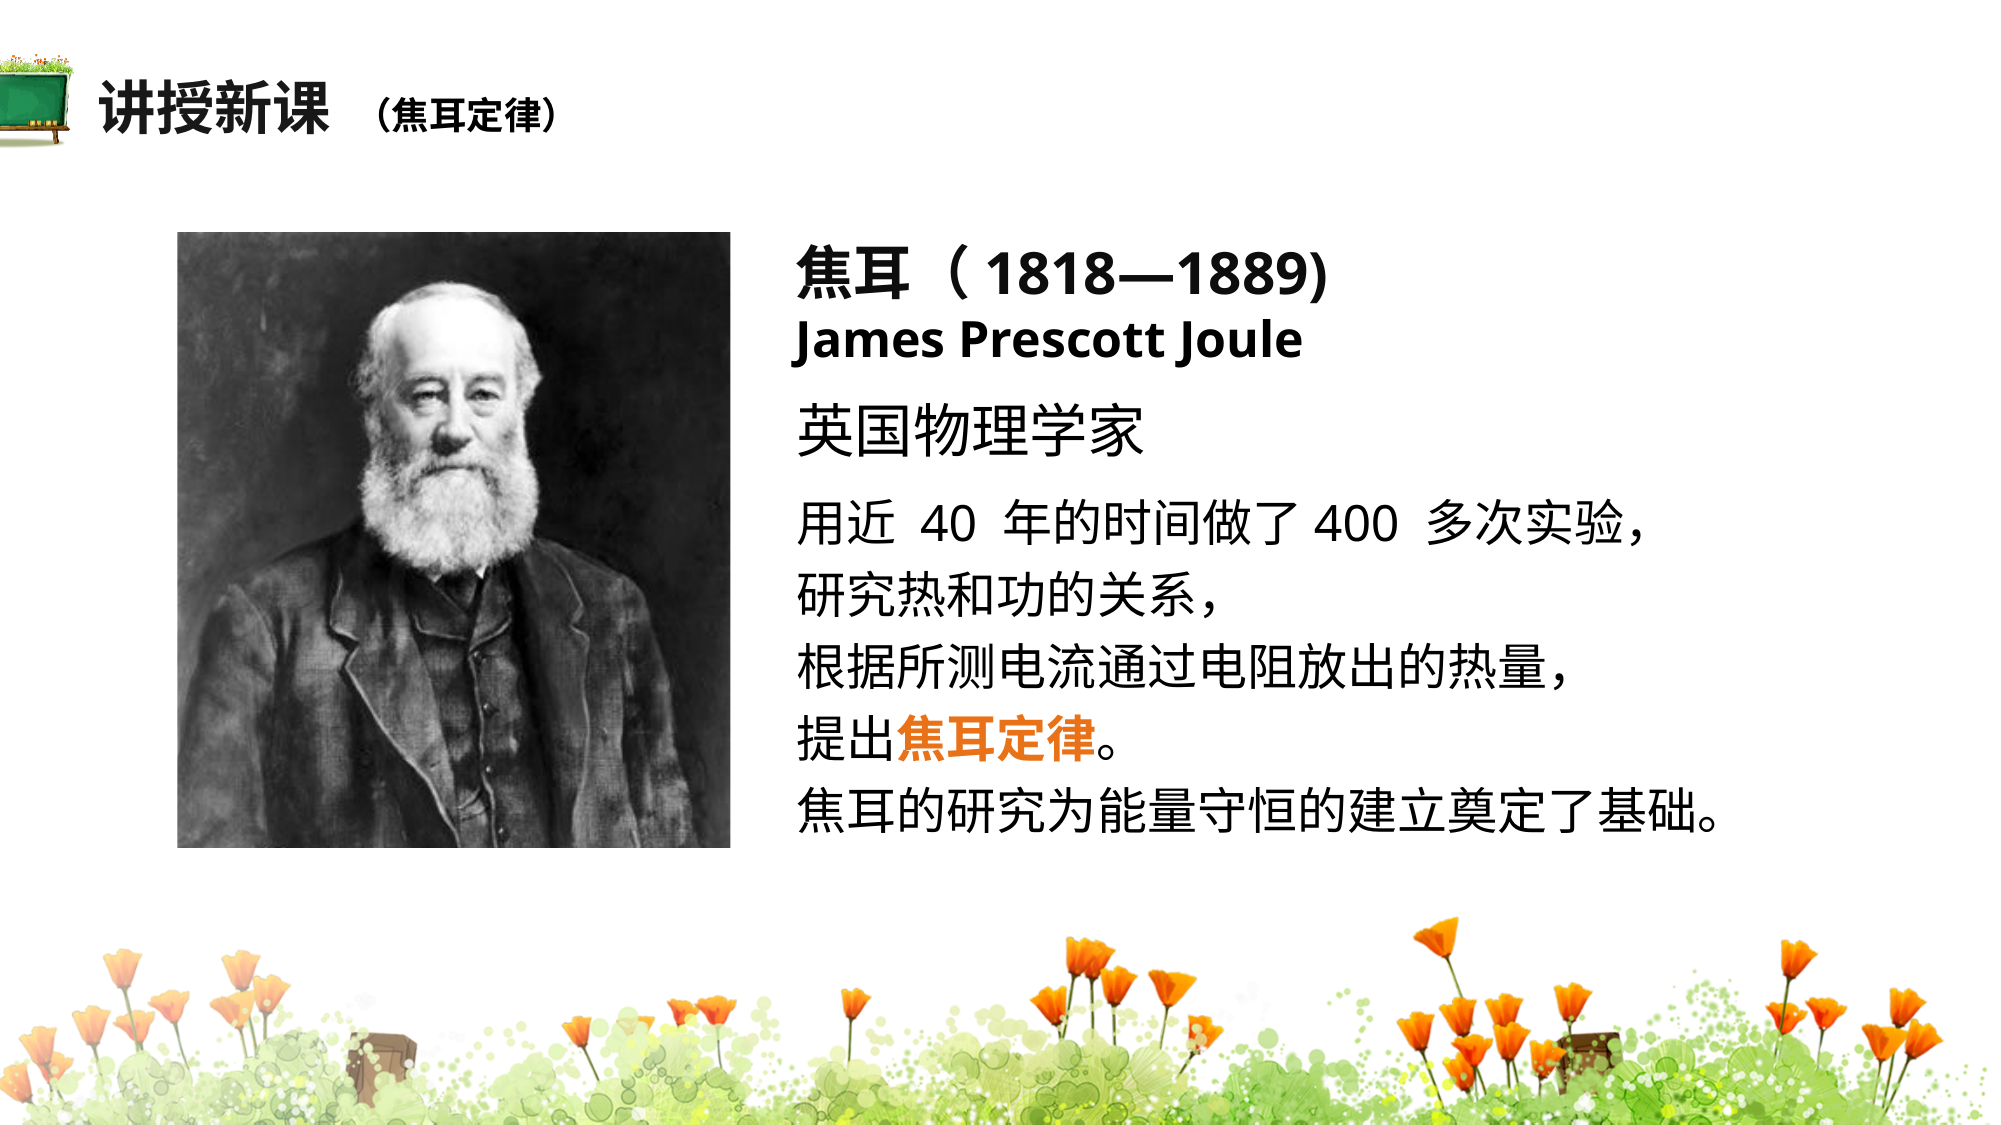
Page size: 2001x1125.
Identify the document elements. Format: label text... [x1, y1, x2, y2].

text_box 英国物理学家 [781, 386, 1216, 472]
picture [0, 906, 2001, 1125]
text_box （焦耳定律） [339, 84, 1035, 190]
text_box 讲授新课 [83, 63, 430, 149]
text_box James Prescott Joule [780, 300, 1362, 375]
text_box 焦耳（1818—1889) [780, 229, 1809, 314]
text_box 用近 40 年的时间做了400 多次实验， 研究热和功的关系， 根据所测电流通过电阻放出的热量， 提出焦耳定律。 焦耳的研究为能量守恒的建立奠定了基础。 [782, 472, 1798, 847]
picture [177, 232, 731, 848]
picture [0, 38, 74, 163]
